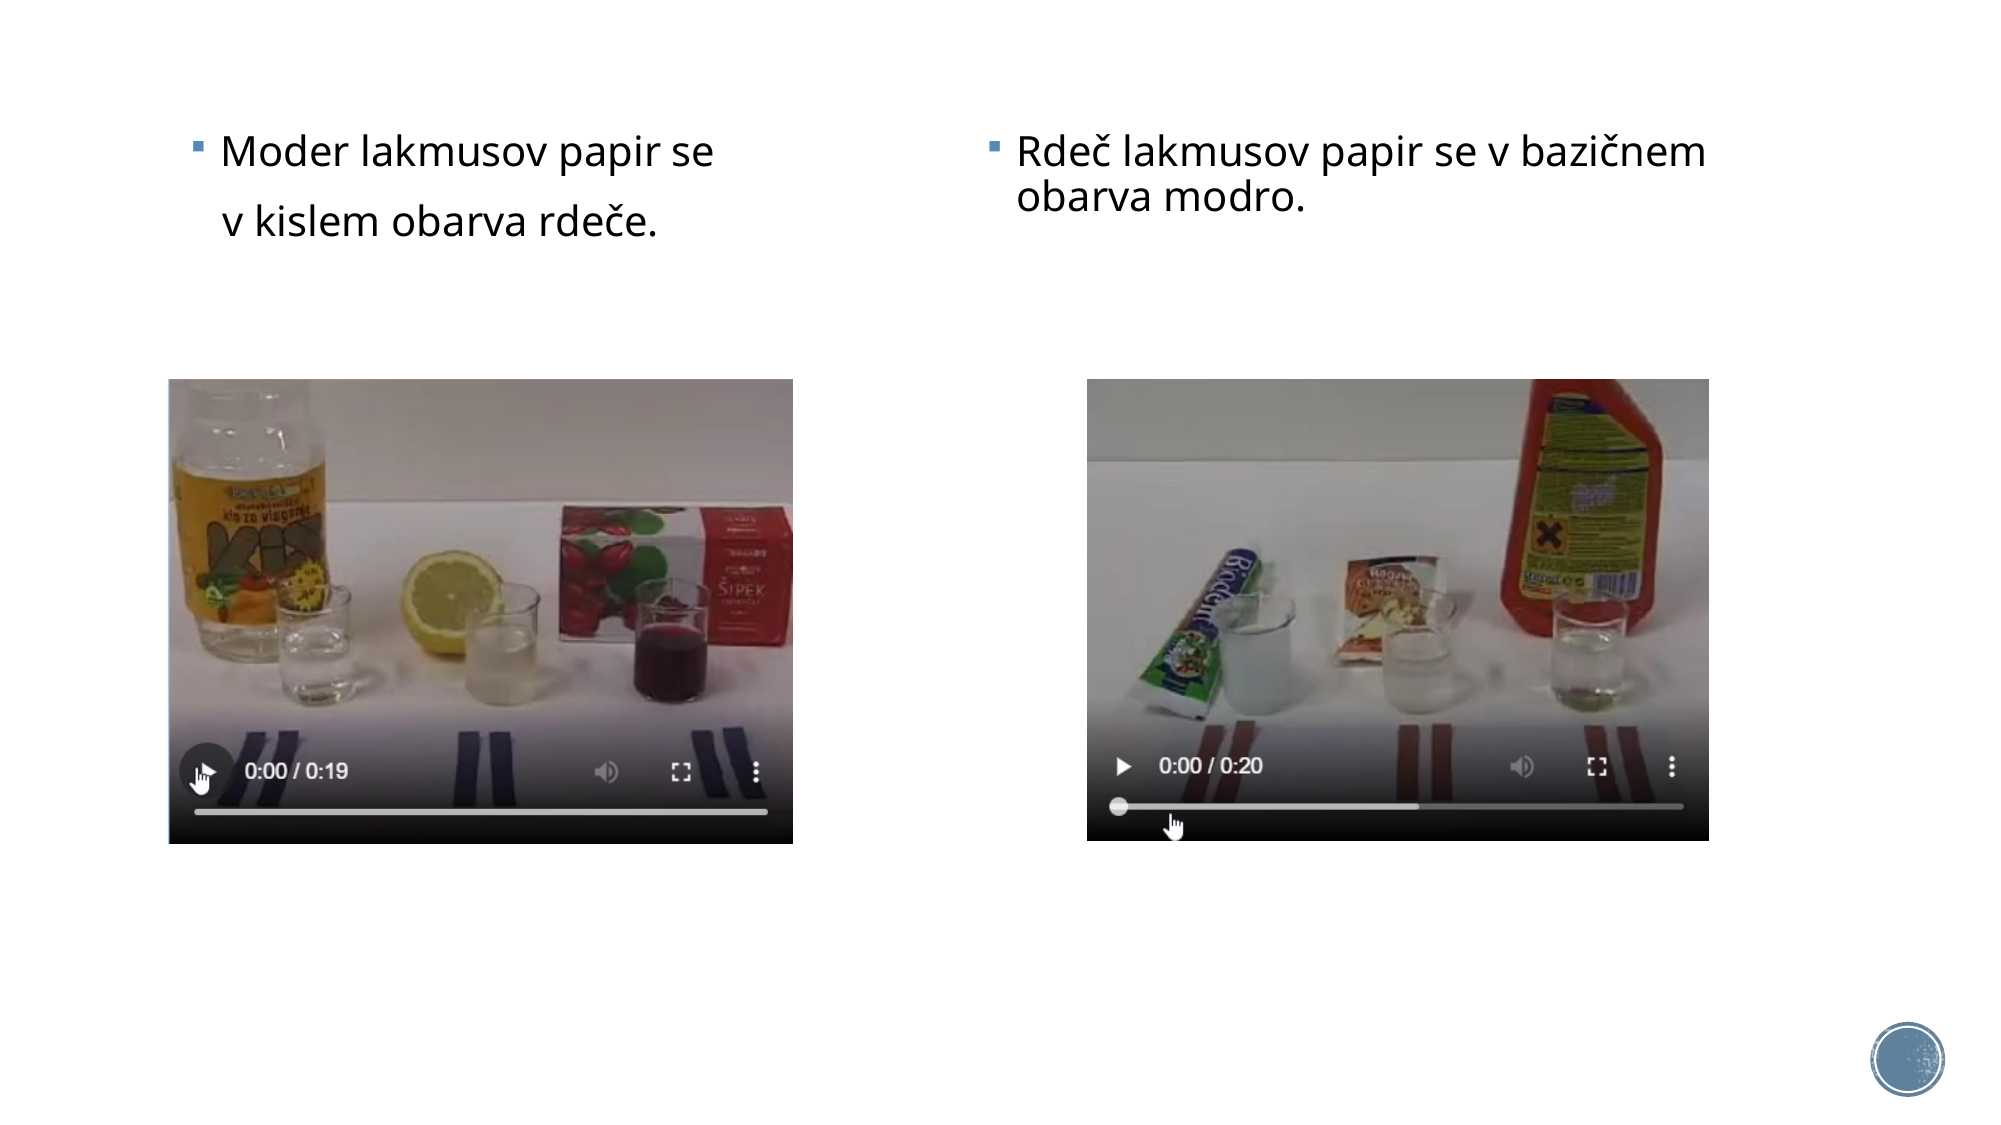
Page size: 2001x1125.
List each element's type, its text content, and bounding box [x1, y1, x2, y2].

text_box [169, 381, 794, 843]
list Moder lakmusov papir se v kislem obarva rdeče. [175, 123, 956, 1013]
list Rdeč lakmusov papir se v bazičnem obarva modro. [971, 123, 1824, 1013]
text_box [1090, 382, 1708, 840]
